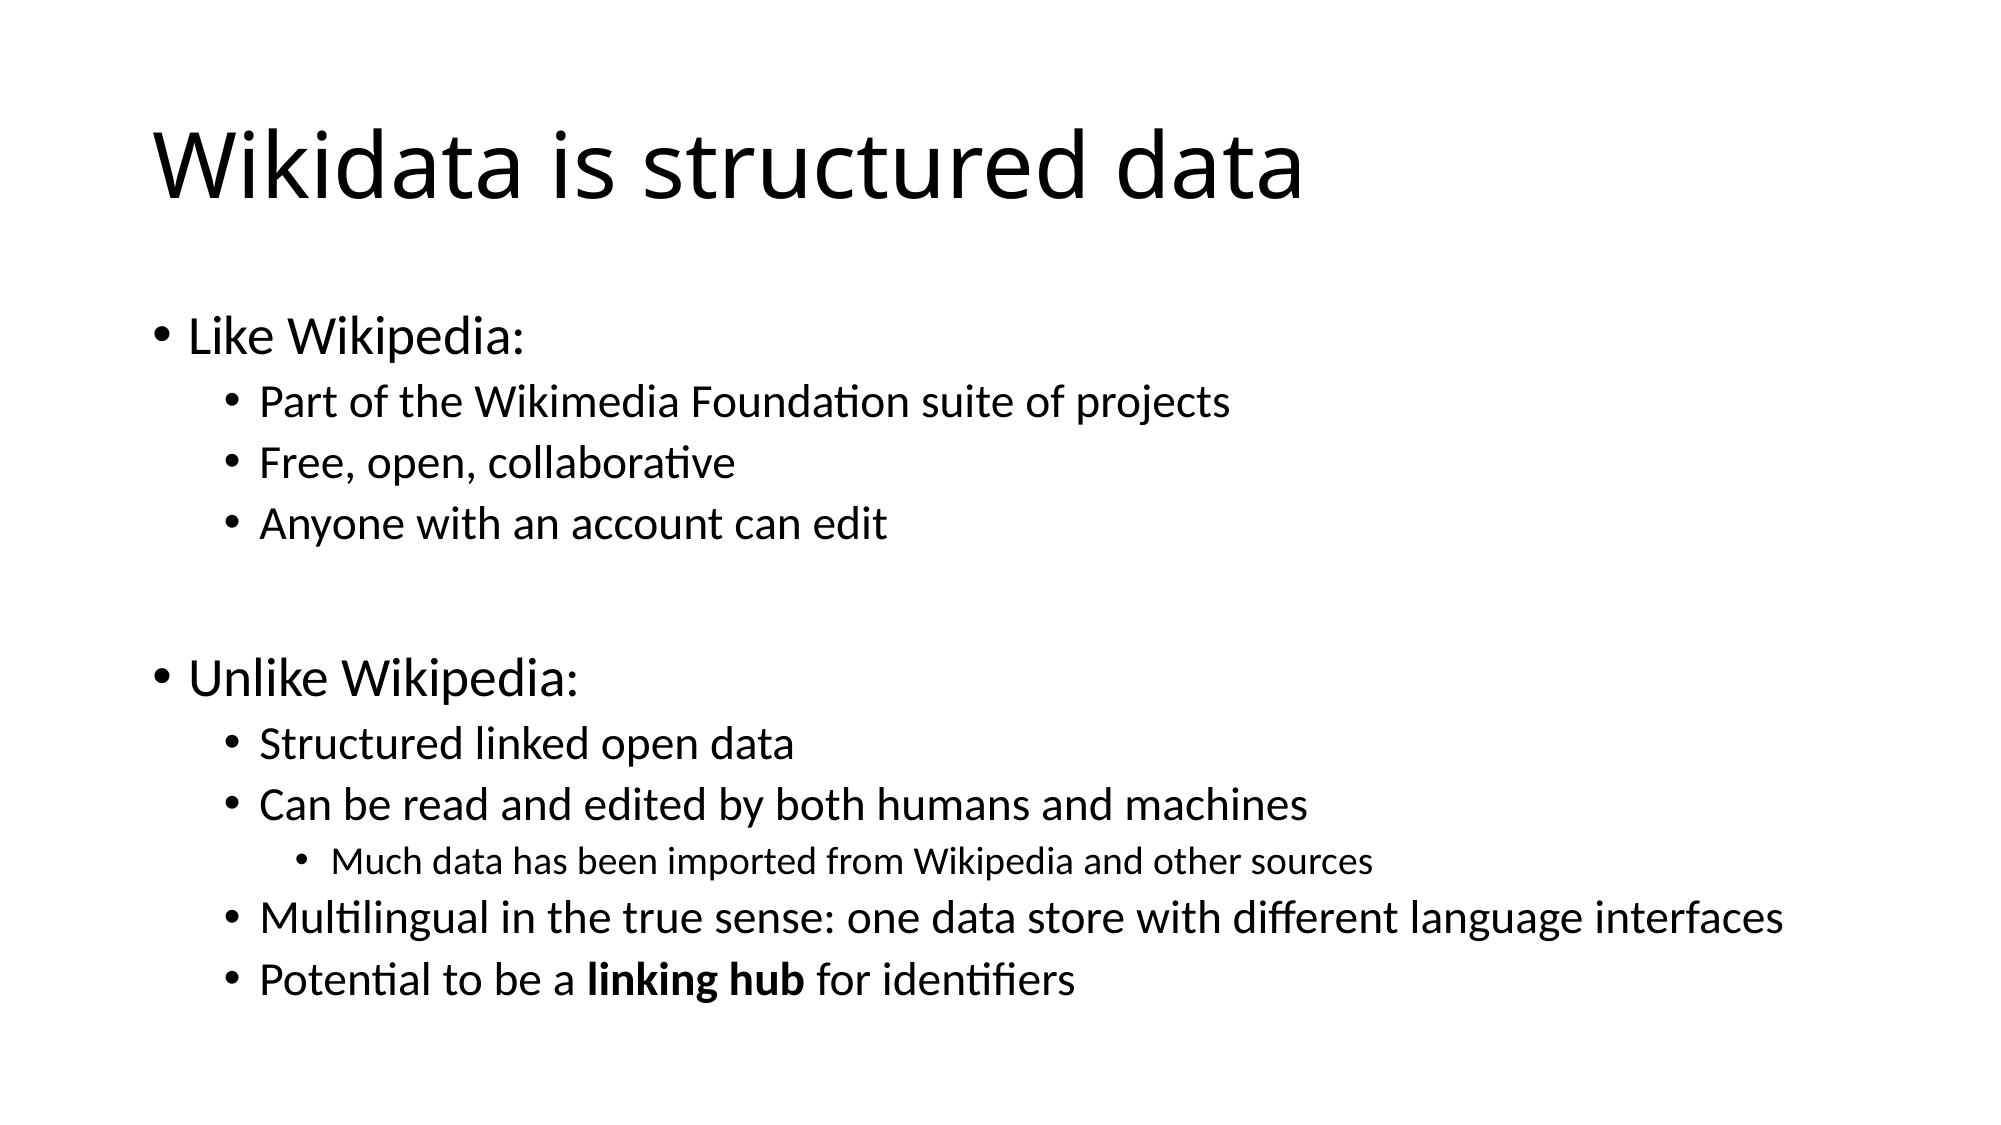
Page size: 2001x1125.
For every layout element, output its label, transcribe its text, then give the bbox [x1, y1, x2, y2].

title Wikidata is structured data [137, 59, 1863, 278]
list Like Wikipedia: Part of the Wikimedia Foundation suite of projects Free, open, collaborative Anyone with an account can edit Unlike Wikipedia: Structured linked open data Can be read and edited by both humans and machines Much data has been imported from Wikipedia and other sources Multilingual in the true sense: one data store with different language interfaces Potential to be a linking hub for identifiers [137, 299, 1916, 1014]
